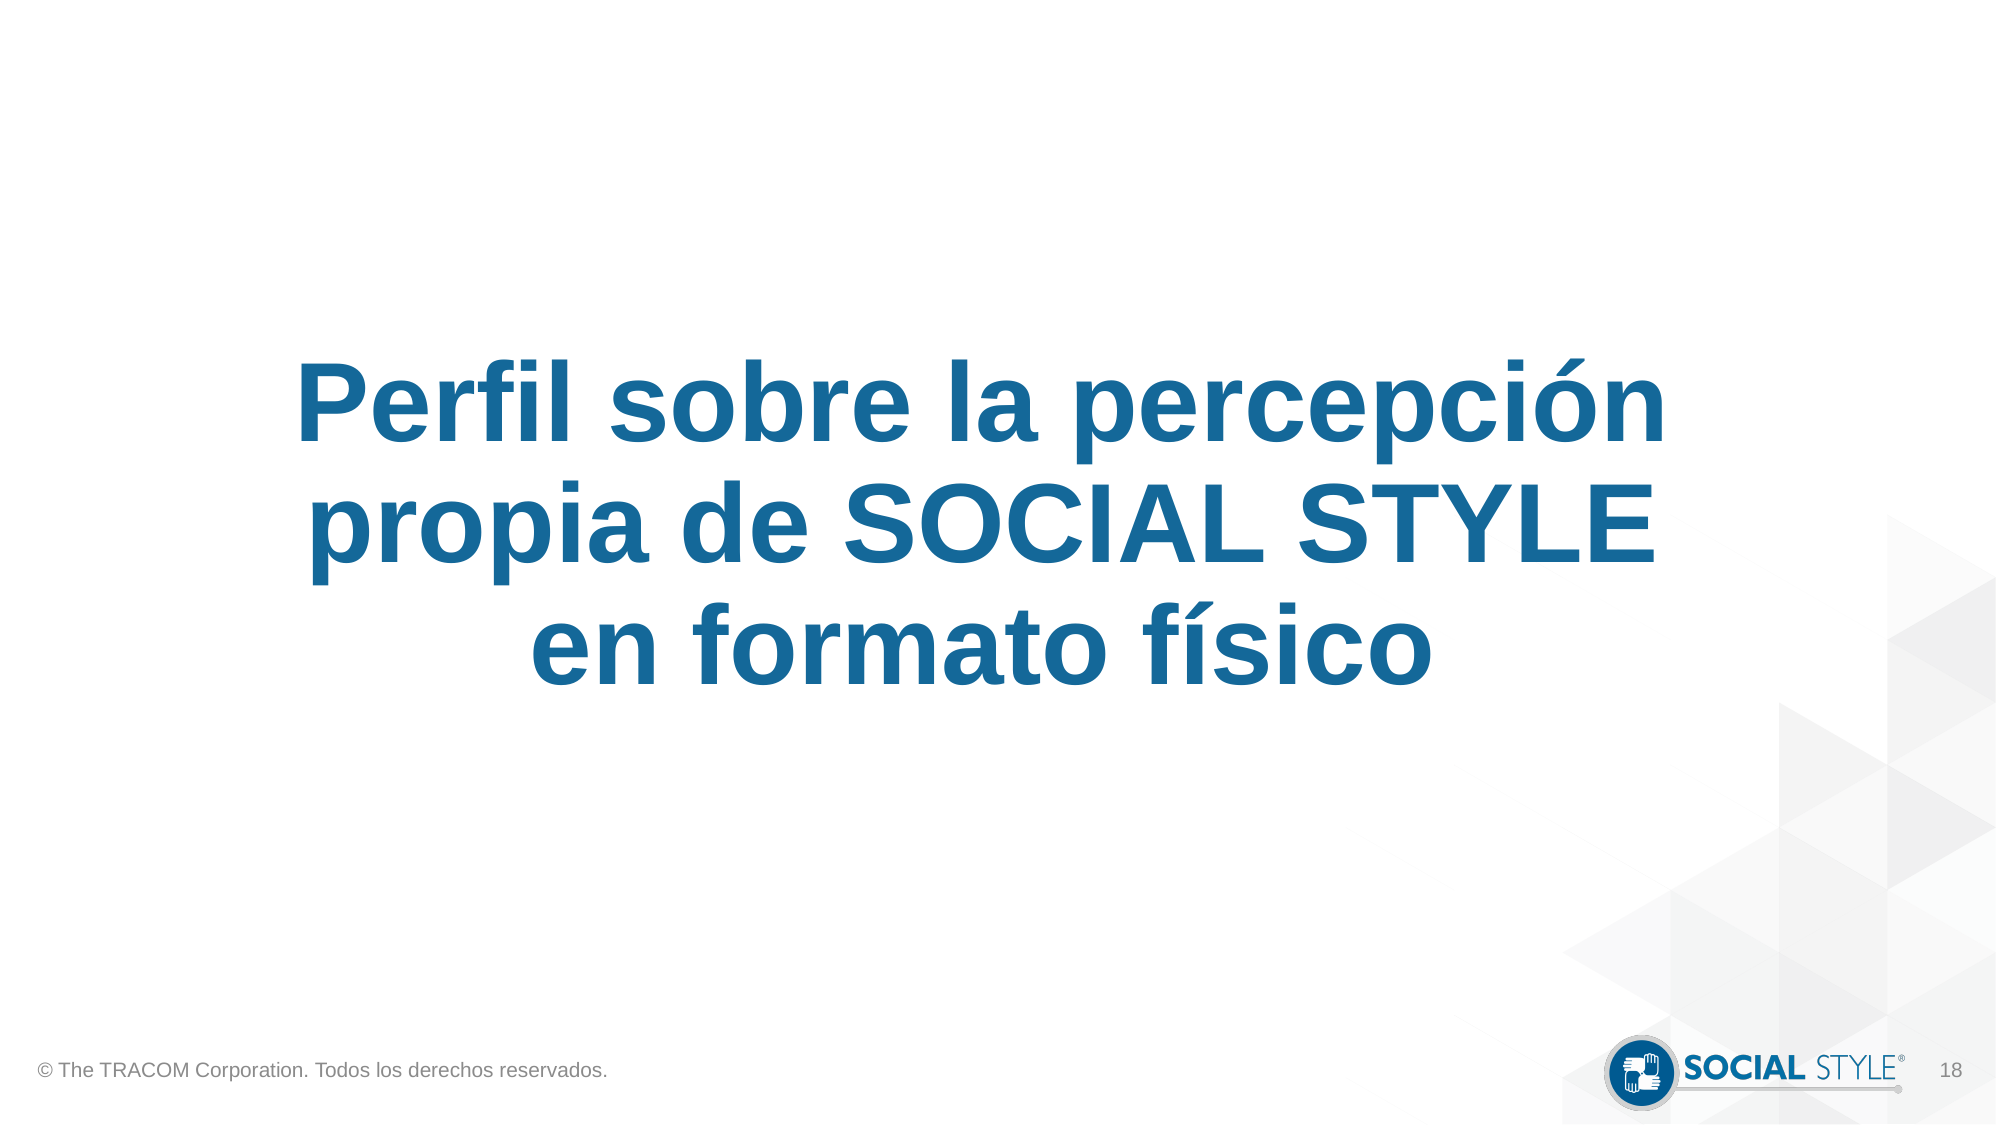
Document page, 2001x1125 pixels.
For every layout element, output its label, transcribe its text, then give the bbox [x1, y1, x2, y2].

footer © The TRACOM Corporation. Todos los derechos reservados. [37, 1056, 1338, 1103]
picture [1604, 1035, 1905, 1056]
picture [1604, 1103, 1905, 1111]
slide_number 18 [1512, 1056, 1963, 1103]
title Perfil sobre la percepción propia de SOCIAL STYLE en formato físico [231, 337, 1734, 716]
